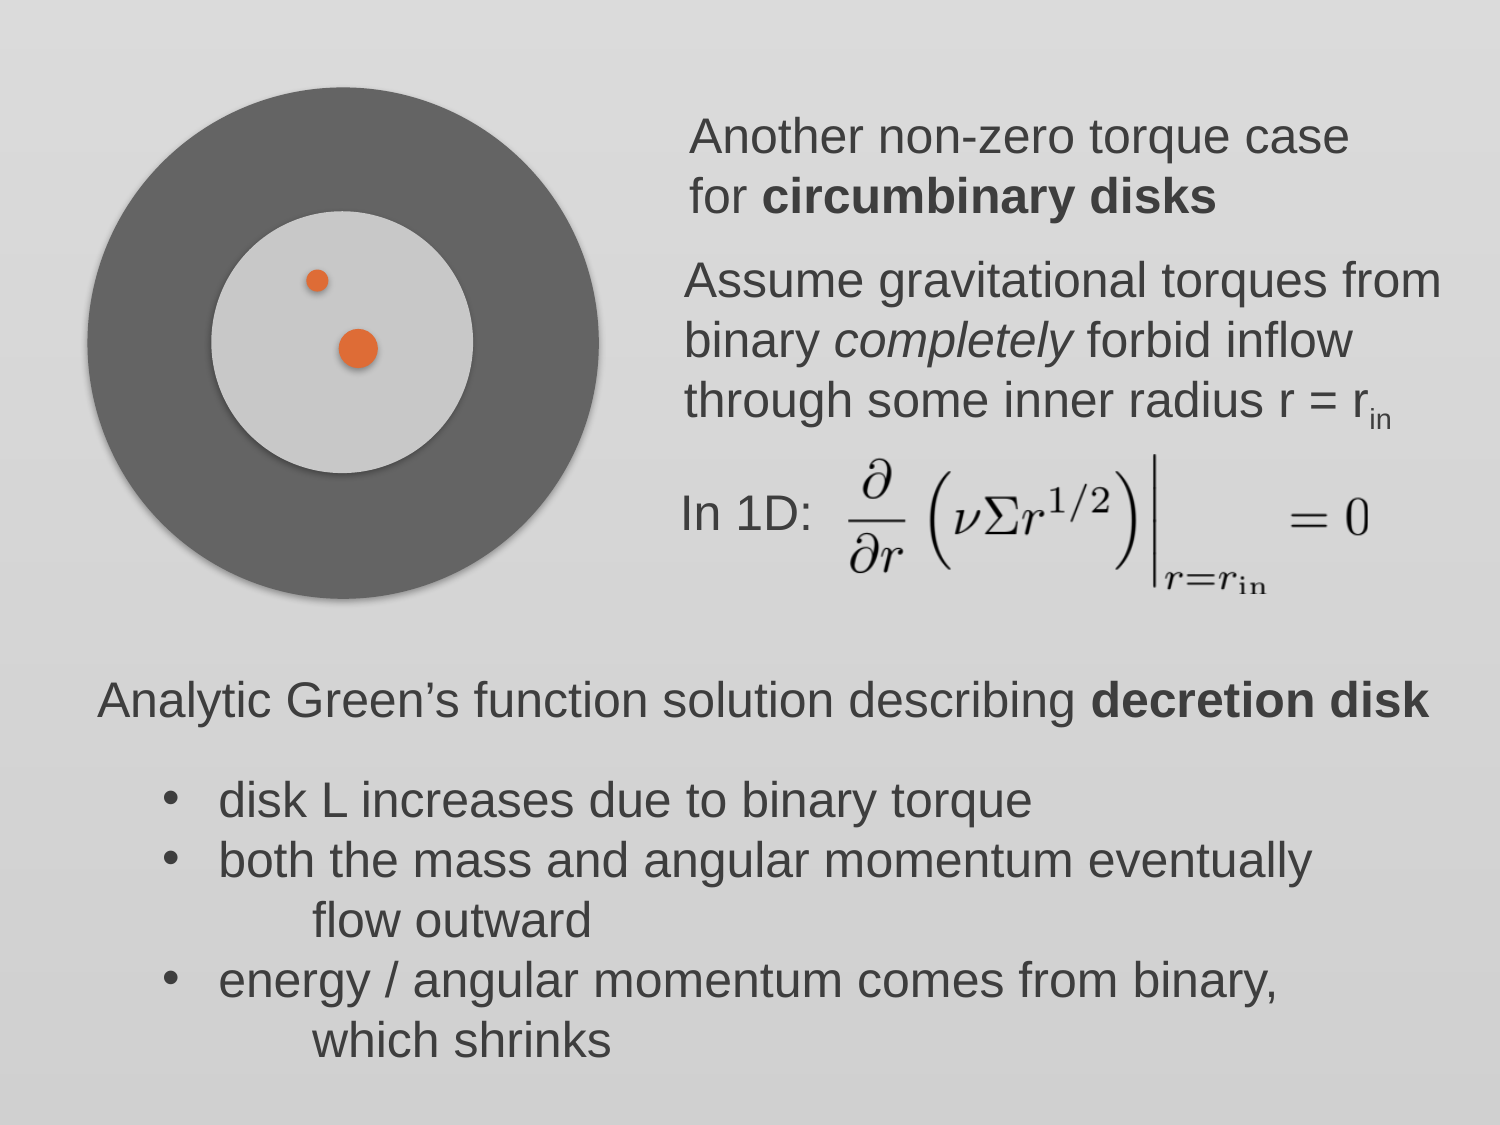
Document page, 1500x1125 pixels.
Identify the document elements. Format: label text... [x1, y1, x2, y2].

text_box [210, 210, 474, 474]
text_box Another non-zero torque case for circumbinary disks [674, 96, 1366, 231]
text_box Analytic Green’s function solution describing decretion disk [82, 660, 1445, 736]
text_box Assume gravitational torques from binary completely forbid inflow through some inner radius r = rin [669, 240, 1458, 444]
text_box disk L increases due to binary torque both the mass and angular momentum eventually flow outward energy / angular momentum comes from binary, which shrinks [147, 759, 1329, 1075]
text_box [337, 328, 379, 369]
text_box [305, 268, 330, 293]
picture [847, 453, 1368, 594]
text_box [87, 87, 599, 599]
text_box In 1D: [665, 472, 829, 548]
